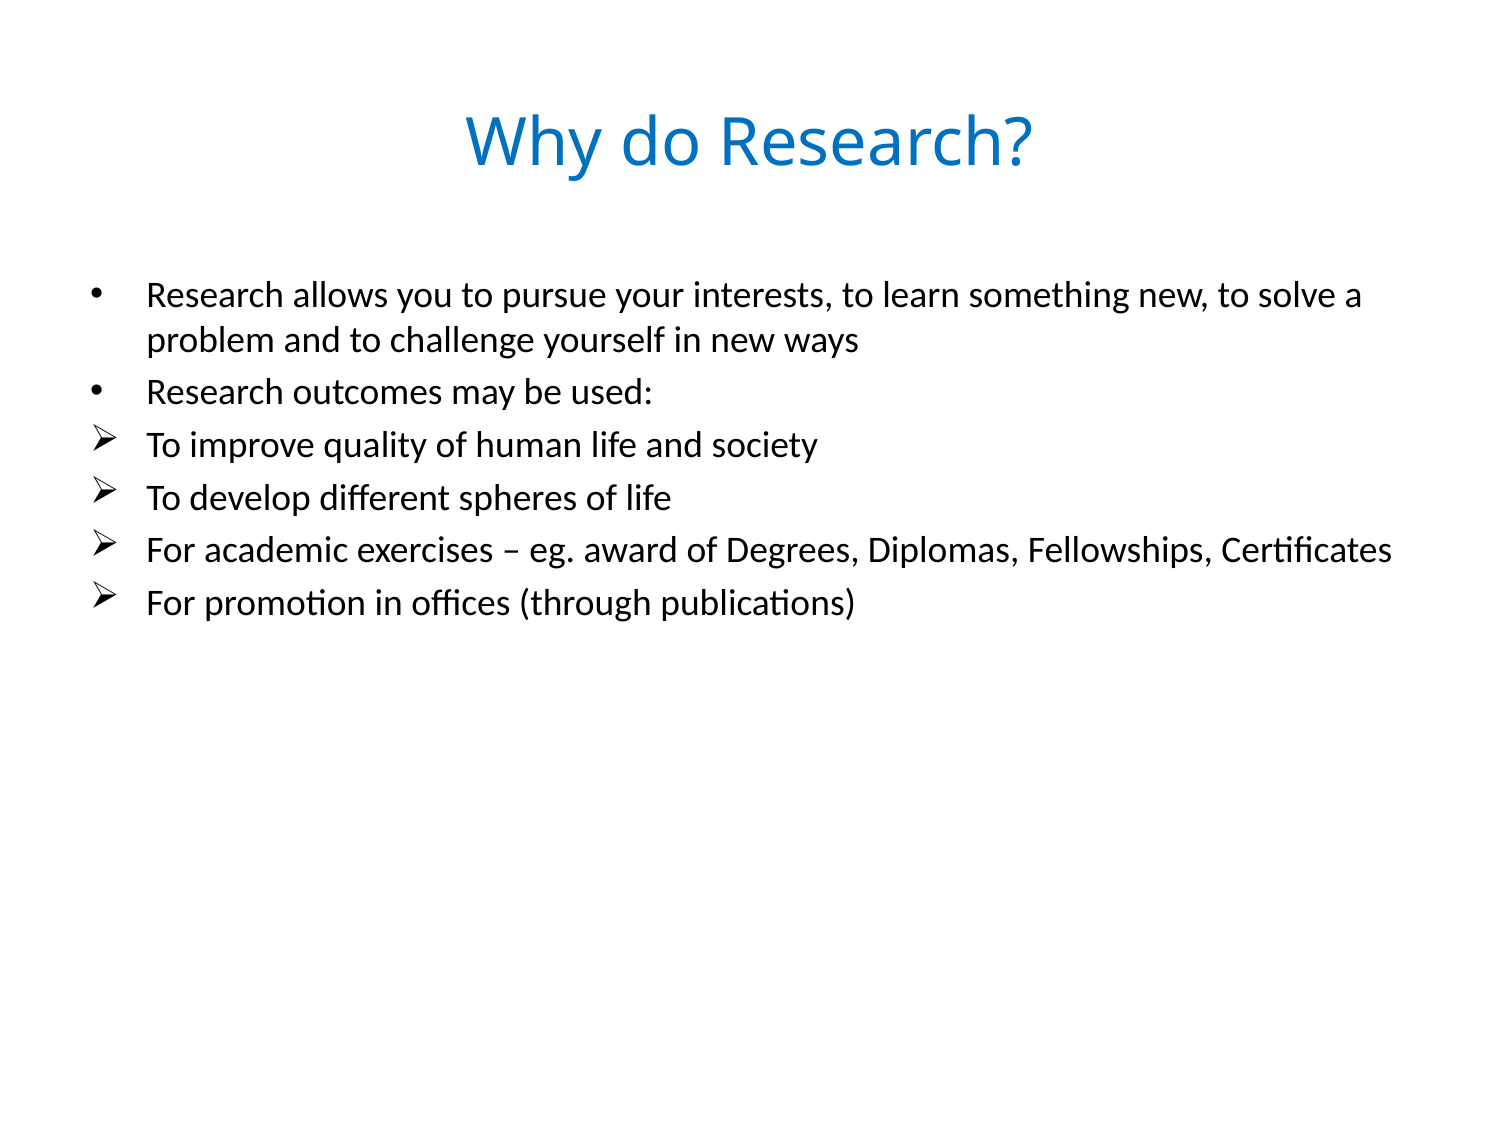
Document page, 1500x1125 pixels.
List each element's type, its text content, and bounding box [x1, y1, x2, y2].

list Research allows you to pursue your interests, to learn something new, to solve a problem and to challenge yourself in new ways Research outcomes may be used: To improve quality of human life and society To develop different spheres of life For academic exercises – eg. award of Degrees, Diplomas, Fellowships, Certificates For promotion in offices (through publications) [75, 262, 1425, 1005]
title Why do Research? [75, 45, 1425, 233]
